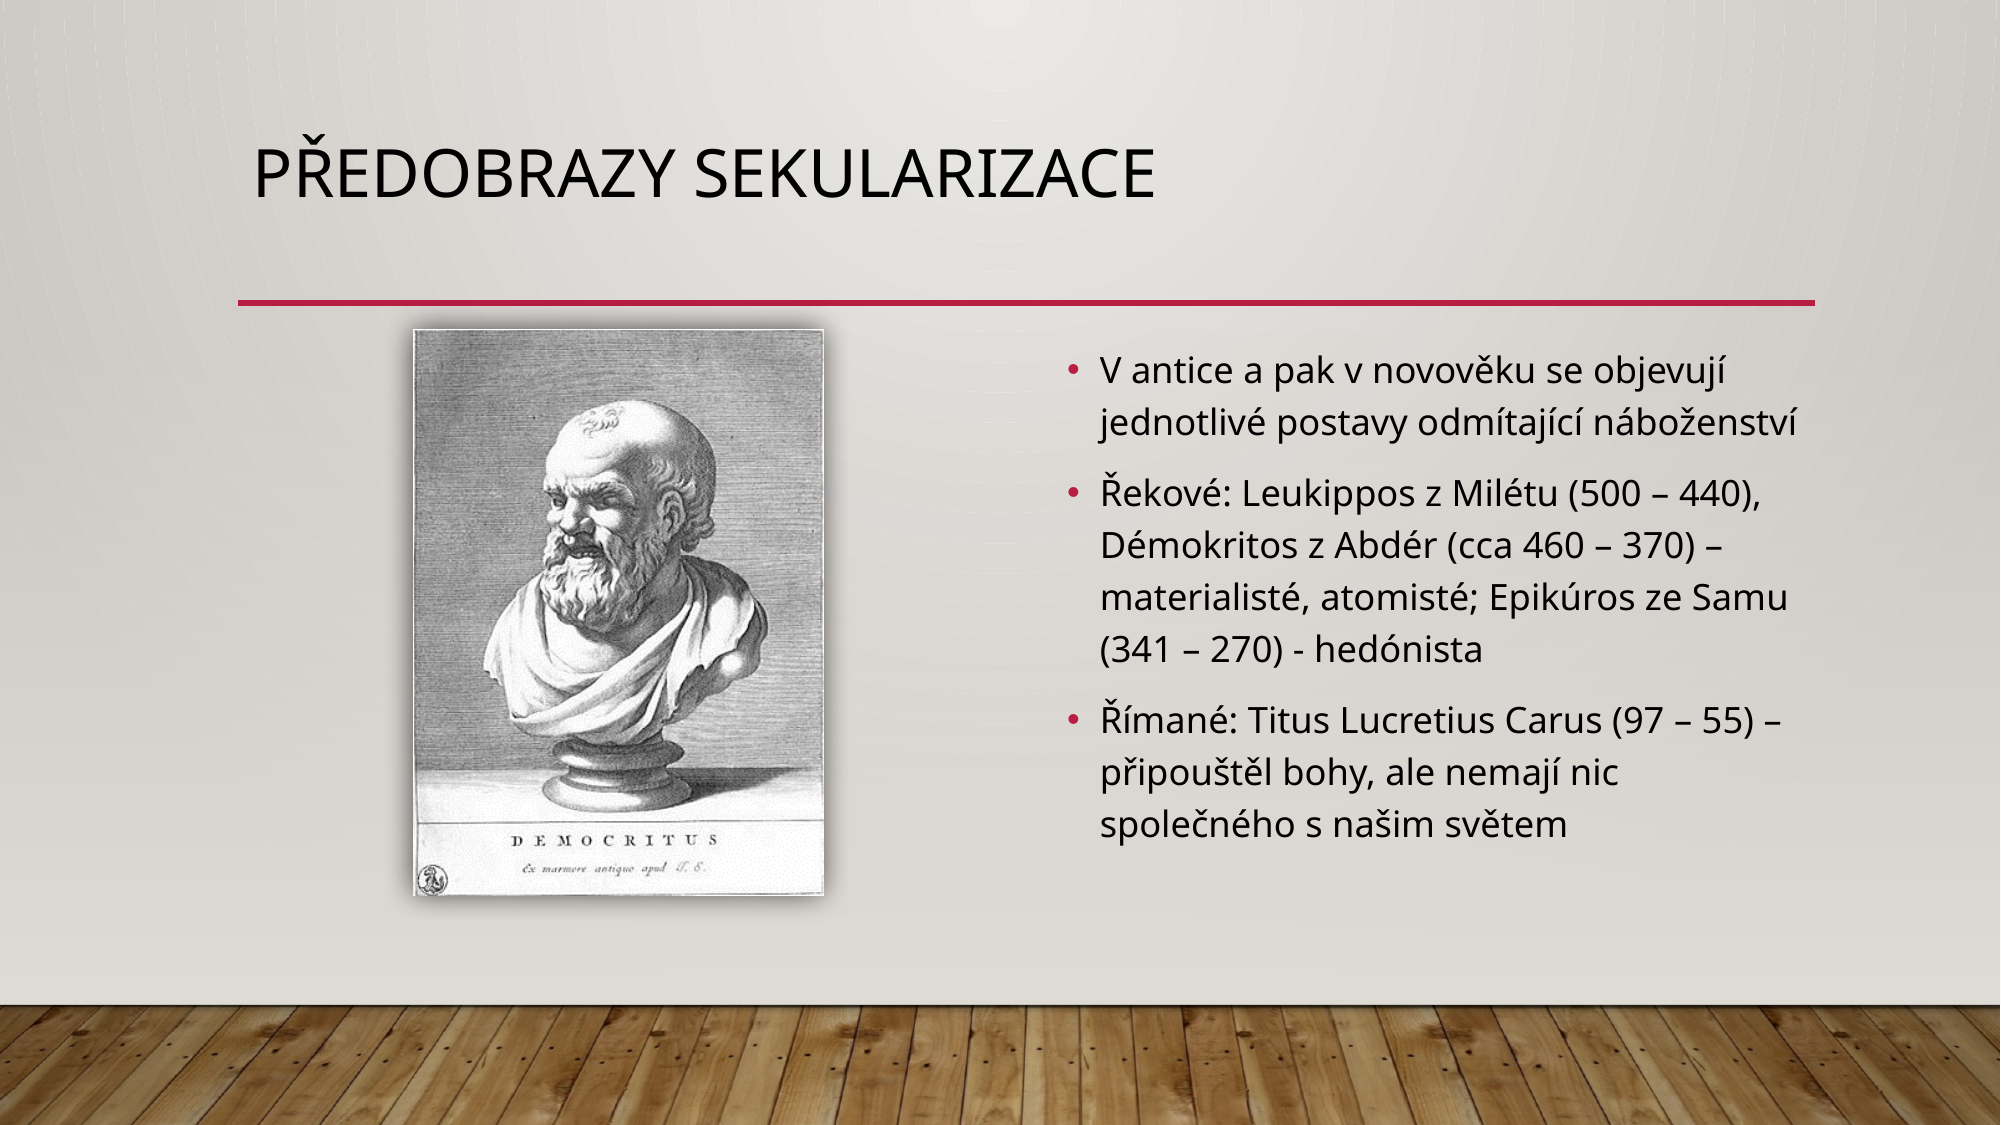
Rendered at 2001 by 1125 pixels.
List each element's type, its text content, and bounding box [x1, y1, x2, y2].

list V antice a pak v novověku se objevují jednotlivé postavy odmítající náboženství Řekové: Leukippos z Milétu (500 – 440), Démokritos z Abdér (cca 460 – 370) – materialisté, atomisté; Epikúros ze Samu (341 – 270) - hedónista Římané: Titus Lucretius Carus (97 – 55) – připouštěl bohy, ale nemají nic společného s našim světem [1052, 330, 1815, 896]
picture [0, 1005, 2000, 1125]
title předobrazy sekularizace [237, 132, 1814, 306]
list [413, 329, 824, 896]
